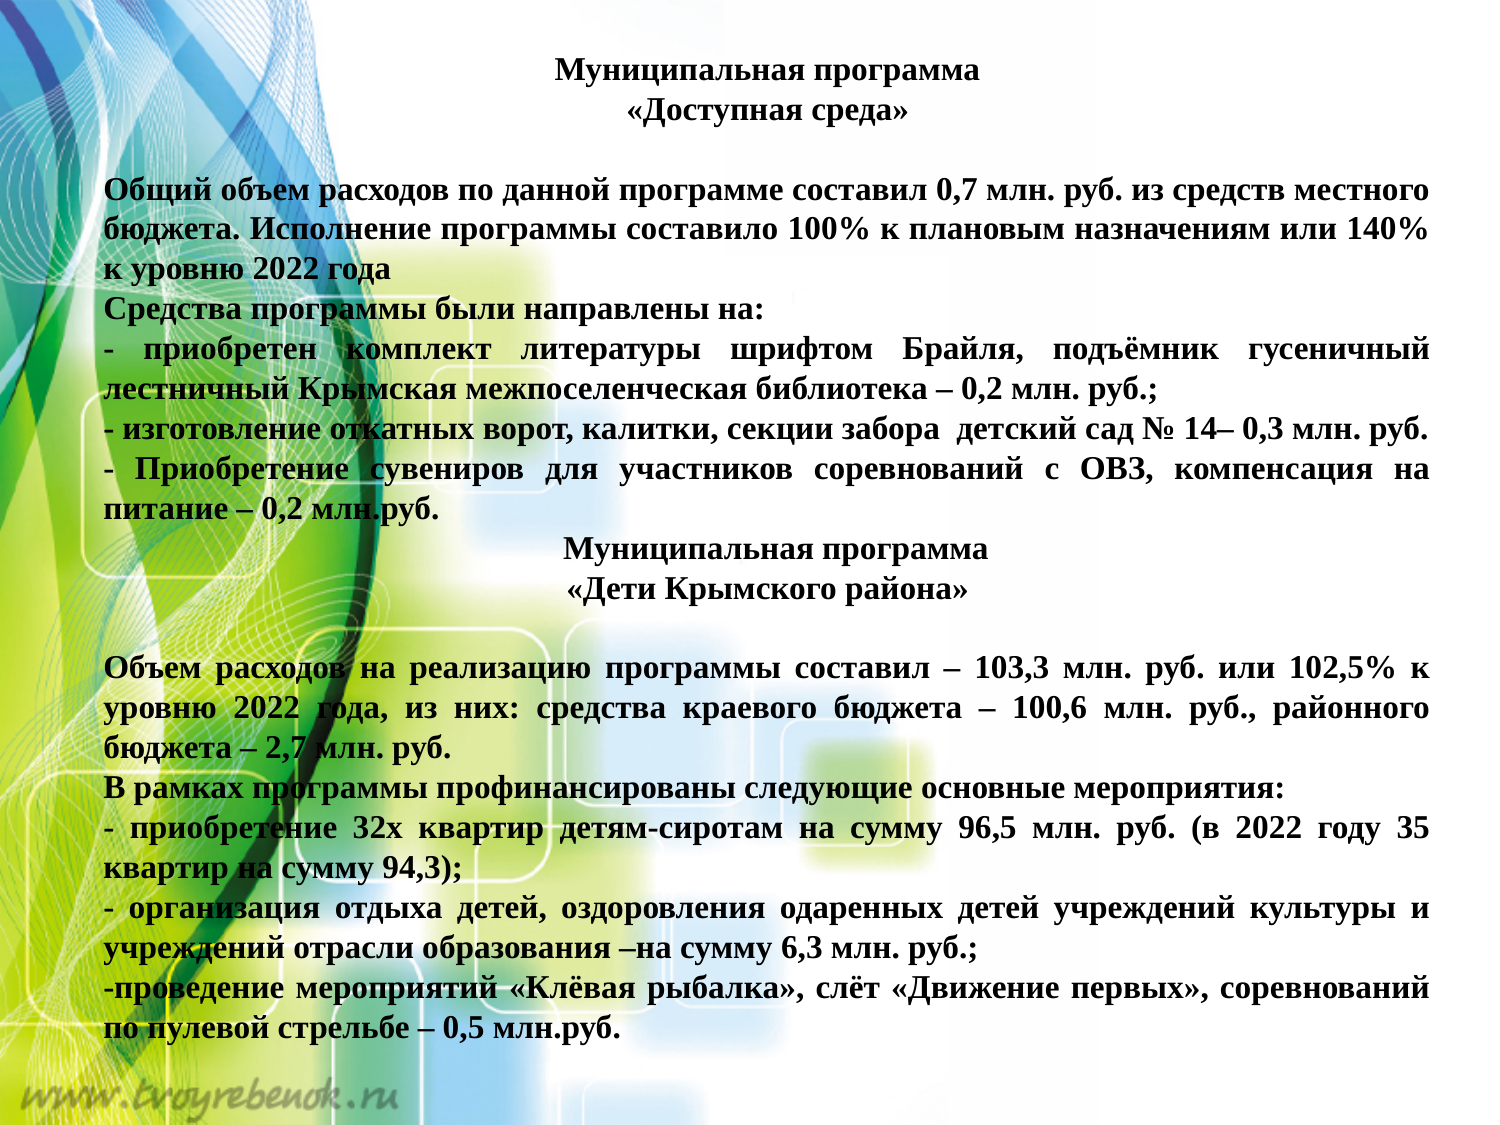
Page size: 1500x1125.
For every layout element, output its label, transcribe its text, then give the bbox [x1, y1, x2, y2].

text_box Муниципальная программа «Доступная среда» Общий объем расходов по данной программе составил 0,7 млн. руб. из средств местного бюджета. Исполнение программы составило 100% к плановым назначениям или 140% к уровню 2022 года Средства программы были направлены на: - приобретен комплект литературы шрифтом Брайля, подъёмник гусеничный лестничный Крымская межпоселенческая библиотека – 0,2 млн. руб.; - изготовление откатных ворот, калитки, секции забора детский сад № 14– 0,3 млн. руб. - Приобретение сувениров для участников соревнований с ОВЗ, компенсация на питание – 0,2 млн.руб. Муниципальная программа «Дети Крымского района» Объем расходов на реализацию программы составил – 103,3 млн. руб. или 102,5% к уровню 2022 года, из них: средства краевого бюджета – 100,6 млн. руб., районного бюджета – 2,7 млн. руб. В рамках программы профинансированы следующие основные мероприятия: - приобретение 32х квартир детям-сиротам на сумму 96,5 млн. руб. (в 2022 году 35 квартир на сумму 94,3); - организация отдыха детей, оздоровления одаренных детей учреждений культуры и учреждений отрасли образования –на сумму 6,3 млн. руб.; -проведение мероприятий «Клёвая рыбалка», слёт «Движение первых», соревнований по пулевой стрельбе – 0,5 млн.руб. [88, 39, 1447, 1125]
picture [0, 0, 1500, 1125]
